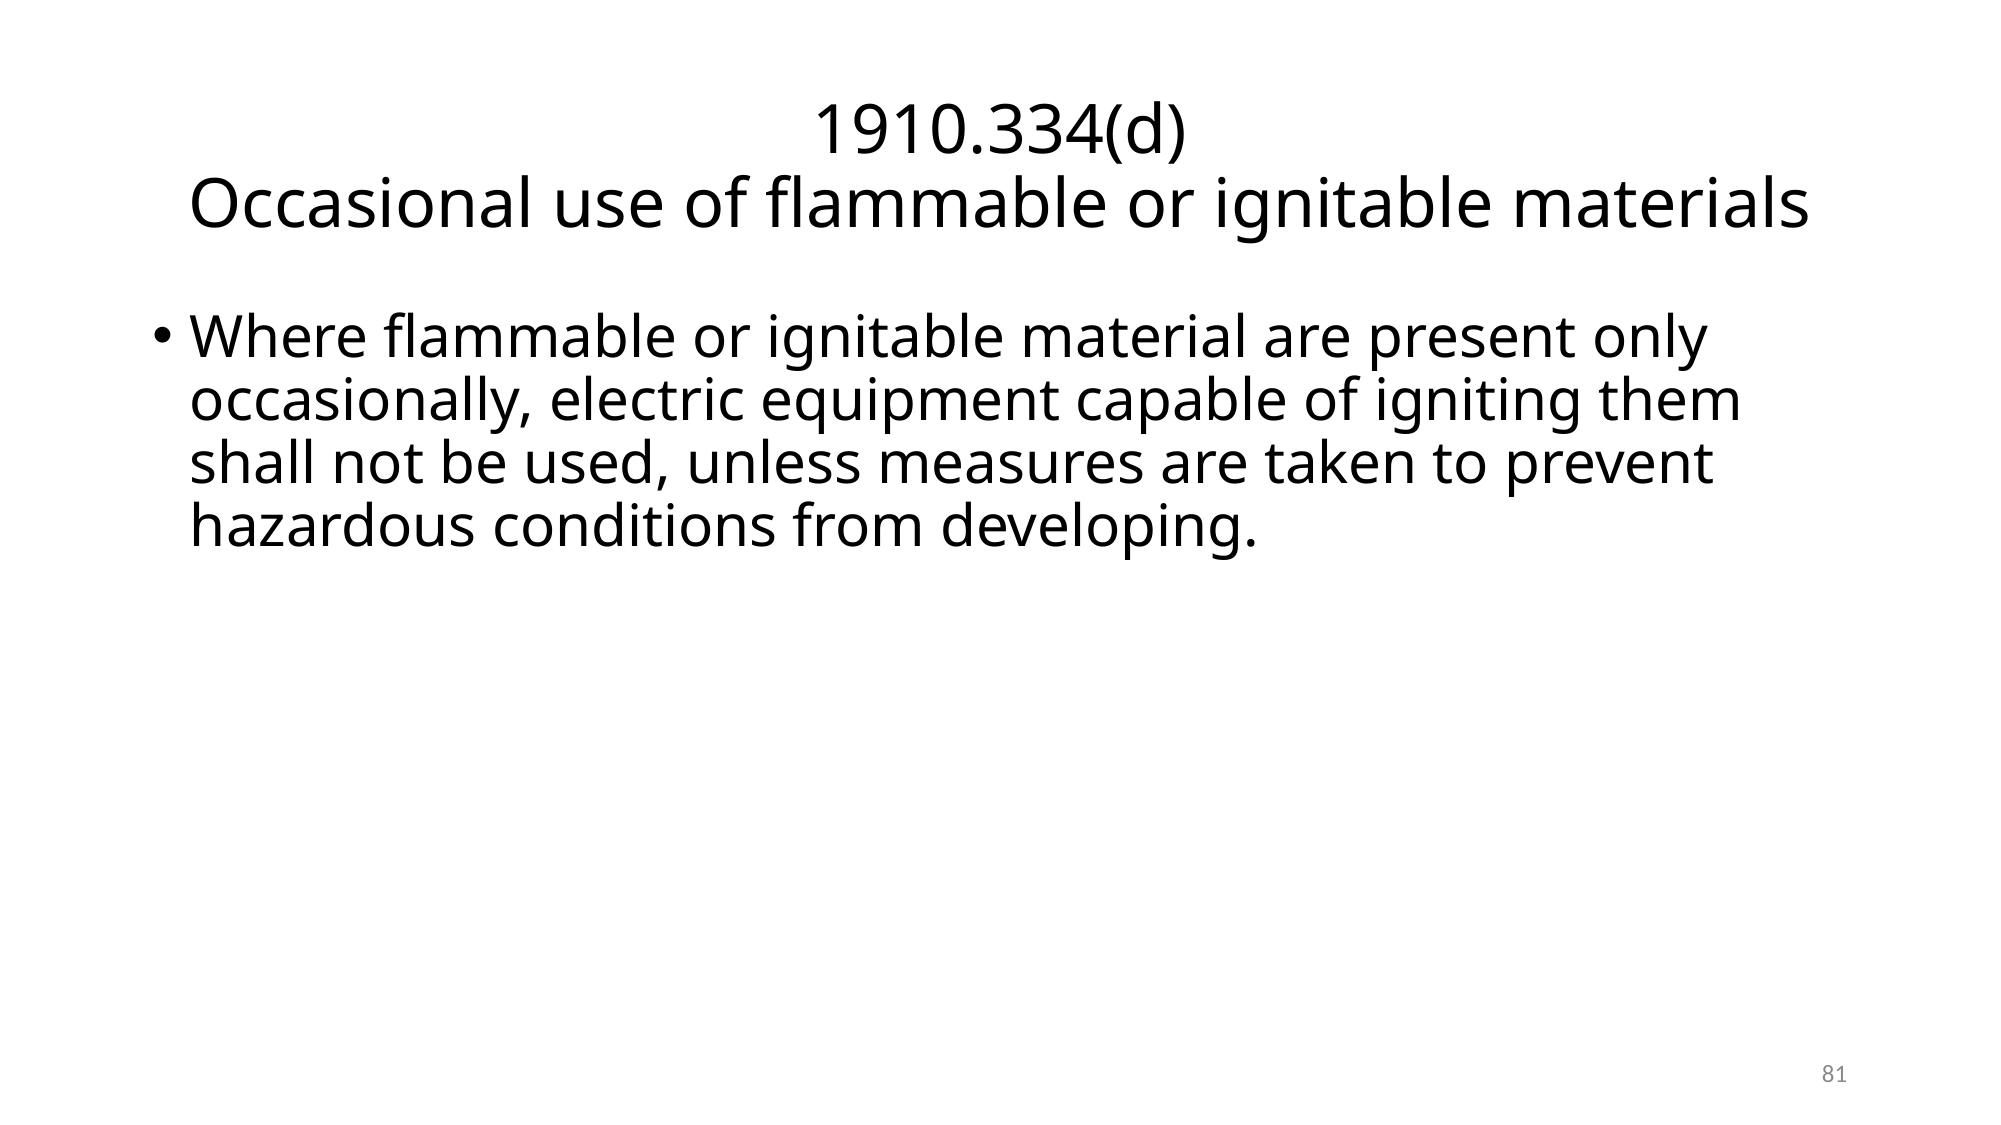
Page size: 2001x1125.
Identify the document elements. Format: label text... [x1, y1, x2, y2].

list Where flammable or ignitable material are present only occasionally, electric equipment capable of igniting them shall not be used, unless measures are taken to prevent hazardous conditions from developing. [137, 299, 1863, 1014]
slide_number 81 [1412, 1042, 1863, 1103]
title 1910.334(d) Occasional use of flammable or ignitable materials [137, 59, 1863, 278]
